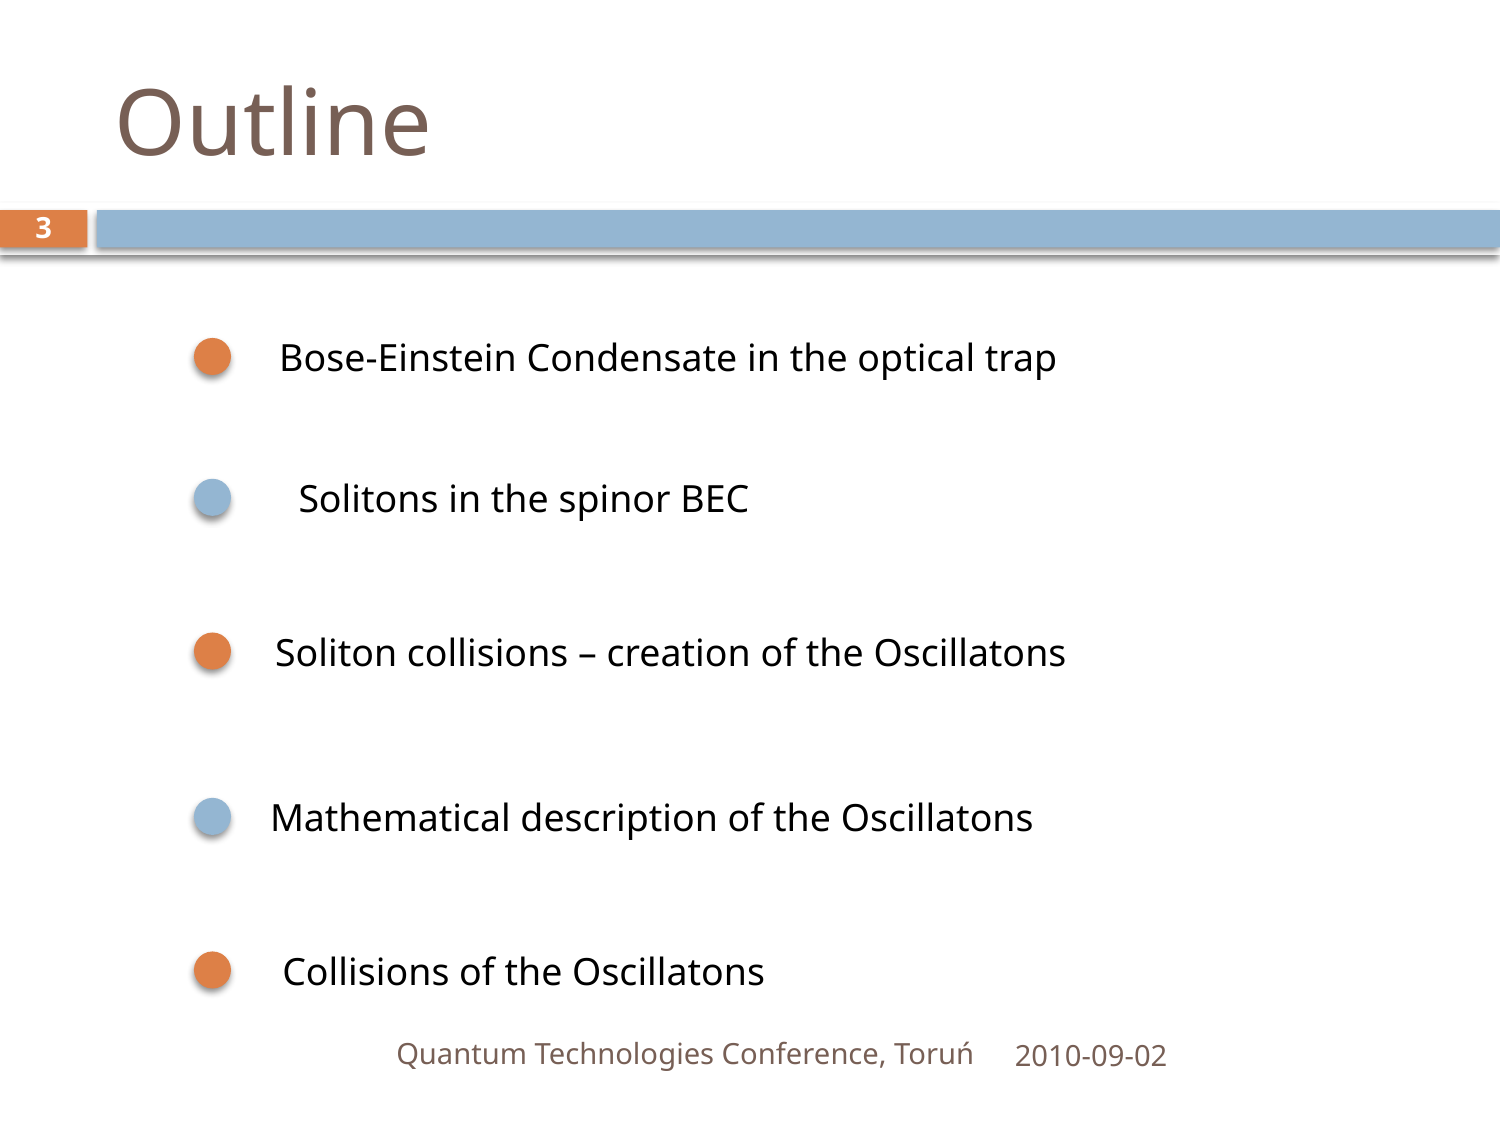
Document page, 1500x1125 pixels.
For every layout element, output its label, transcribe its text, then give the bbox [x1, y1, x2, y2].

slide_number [999, 1025, 1438, 1085]
text_box [193, 337, 232, 375]
title Outline [99, 37, 1438, 200]
text_box Soliton collisions – creation of the Oscillatons [260, 621, 1083, 682]
text_box Solitons in the spinor BEC [283, 467, 765, 528]
slide_number 3 [0, 208, 88, 249]
text_box [193, 632, 232, 670]
footer Quantum Technologies Conference, Toruń [99, 1024, 990, 1085]
text_box Mathematical description of the Oscillatons [255, 786, 1050, 847]
text_box [193, 797, 232, 835]
text_box [193, 951, 232, 989]
text_box [193, 478, 232, 516]
text_box Collisions of the Oscillatons [267, 940, 781, 1001]
text_box Bose-Einstein Condensate in the optical trap [264, 326, 1073, 386]
